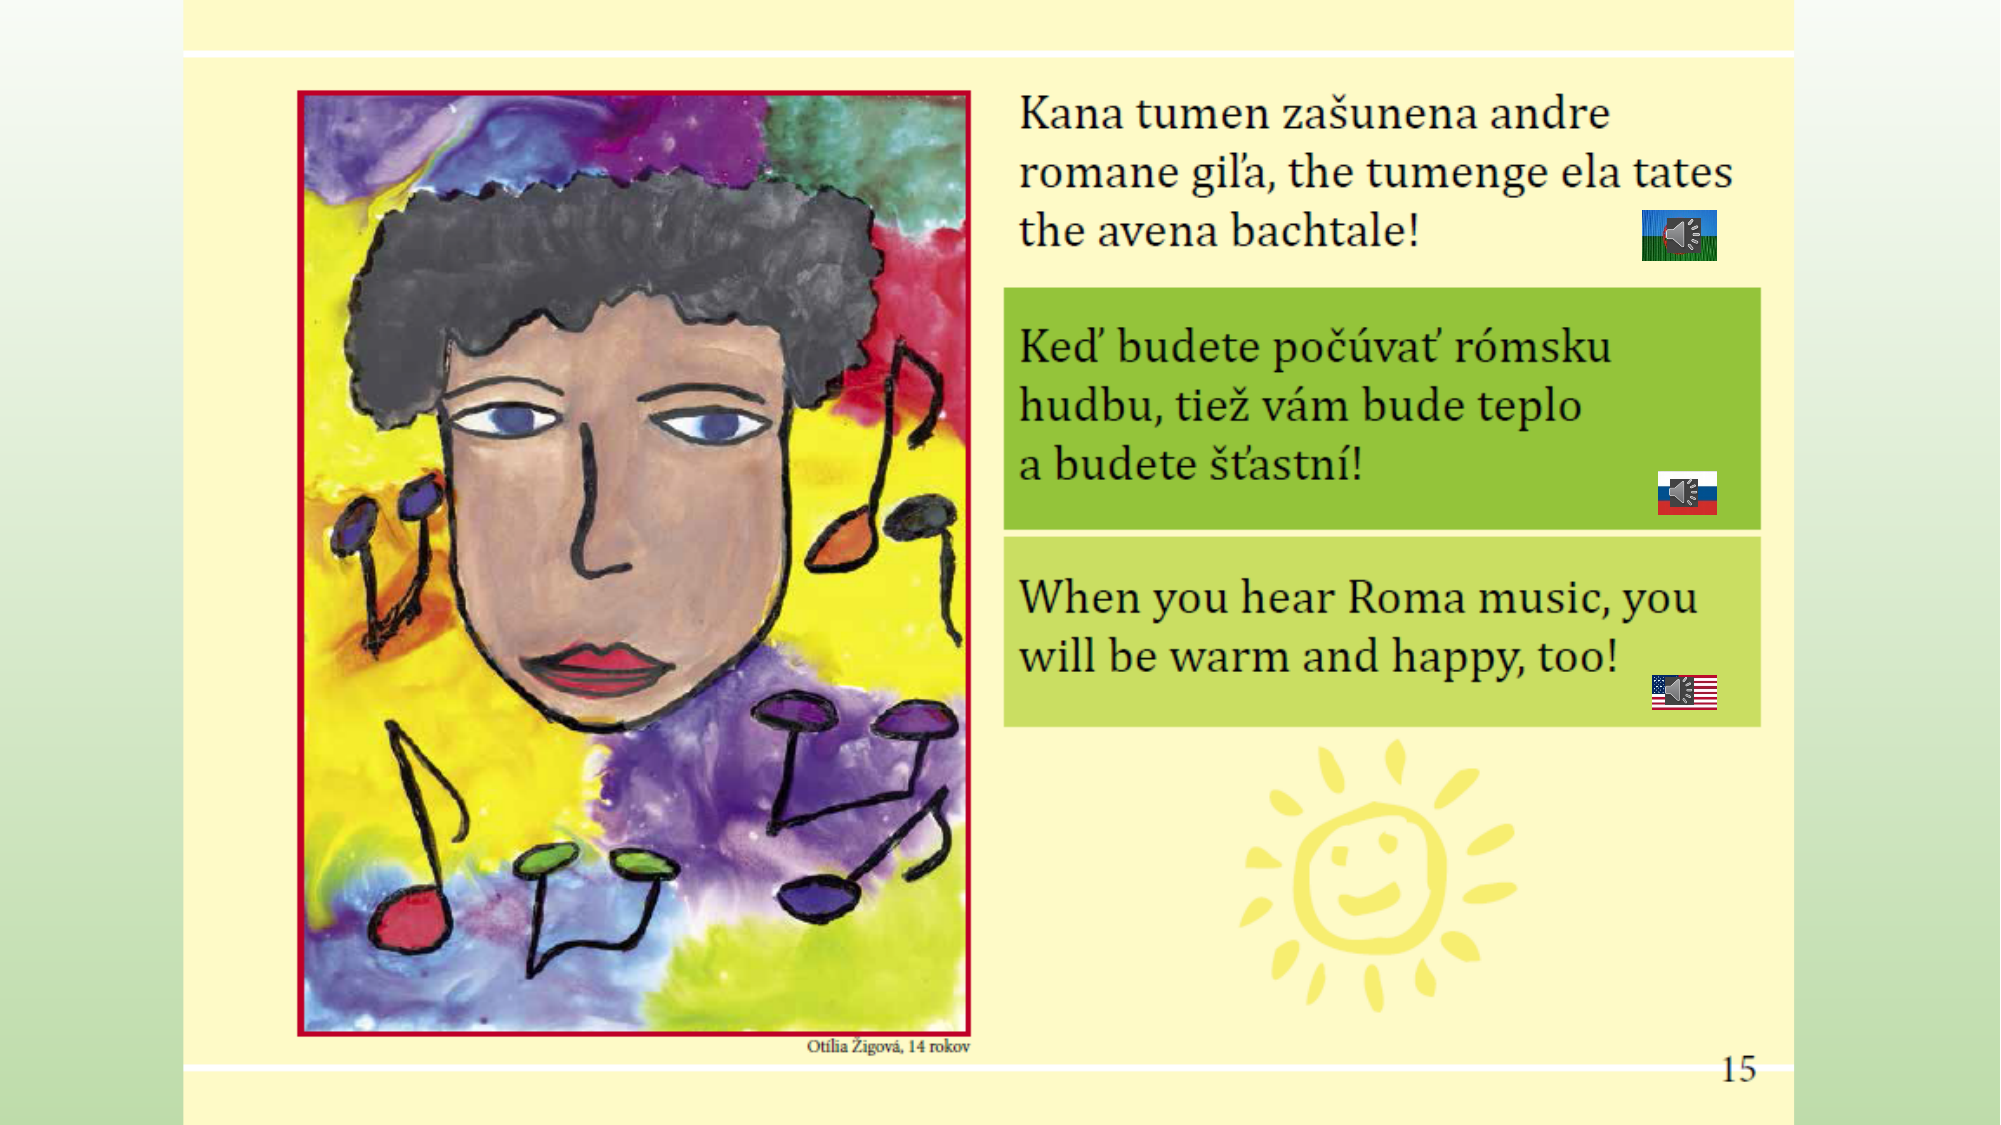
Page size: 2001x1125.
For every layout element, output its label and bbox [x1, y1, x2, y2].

picture [183, 0, 1795, 1125]
